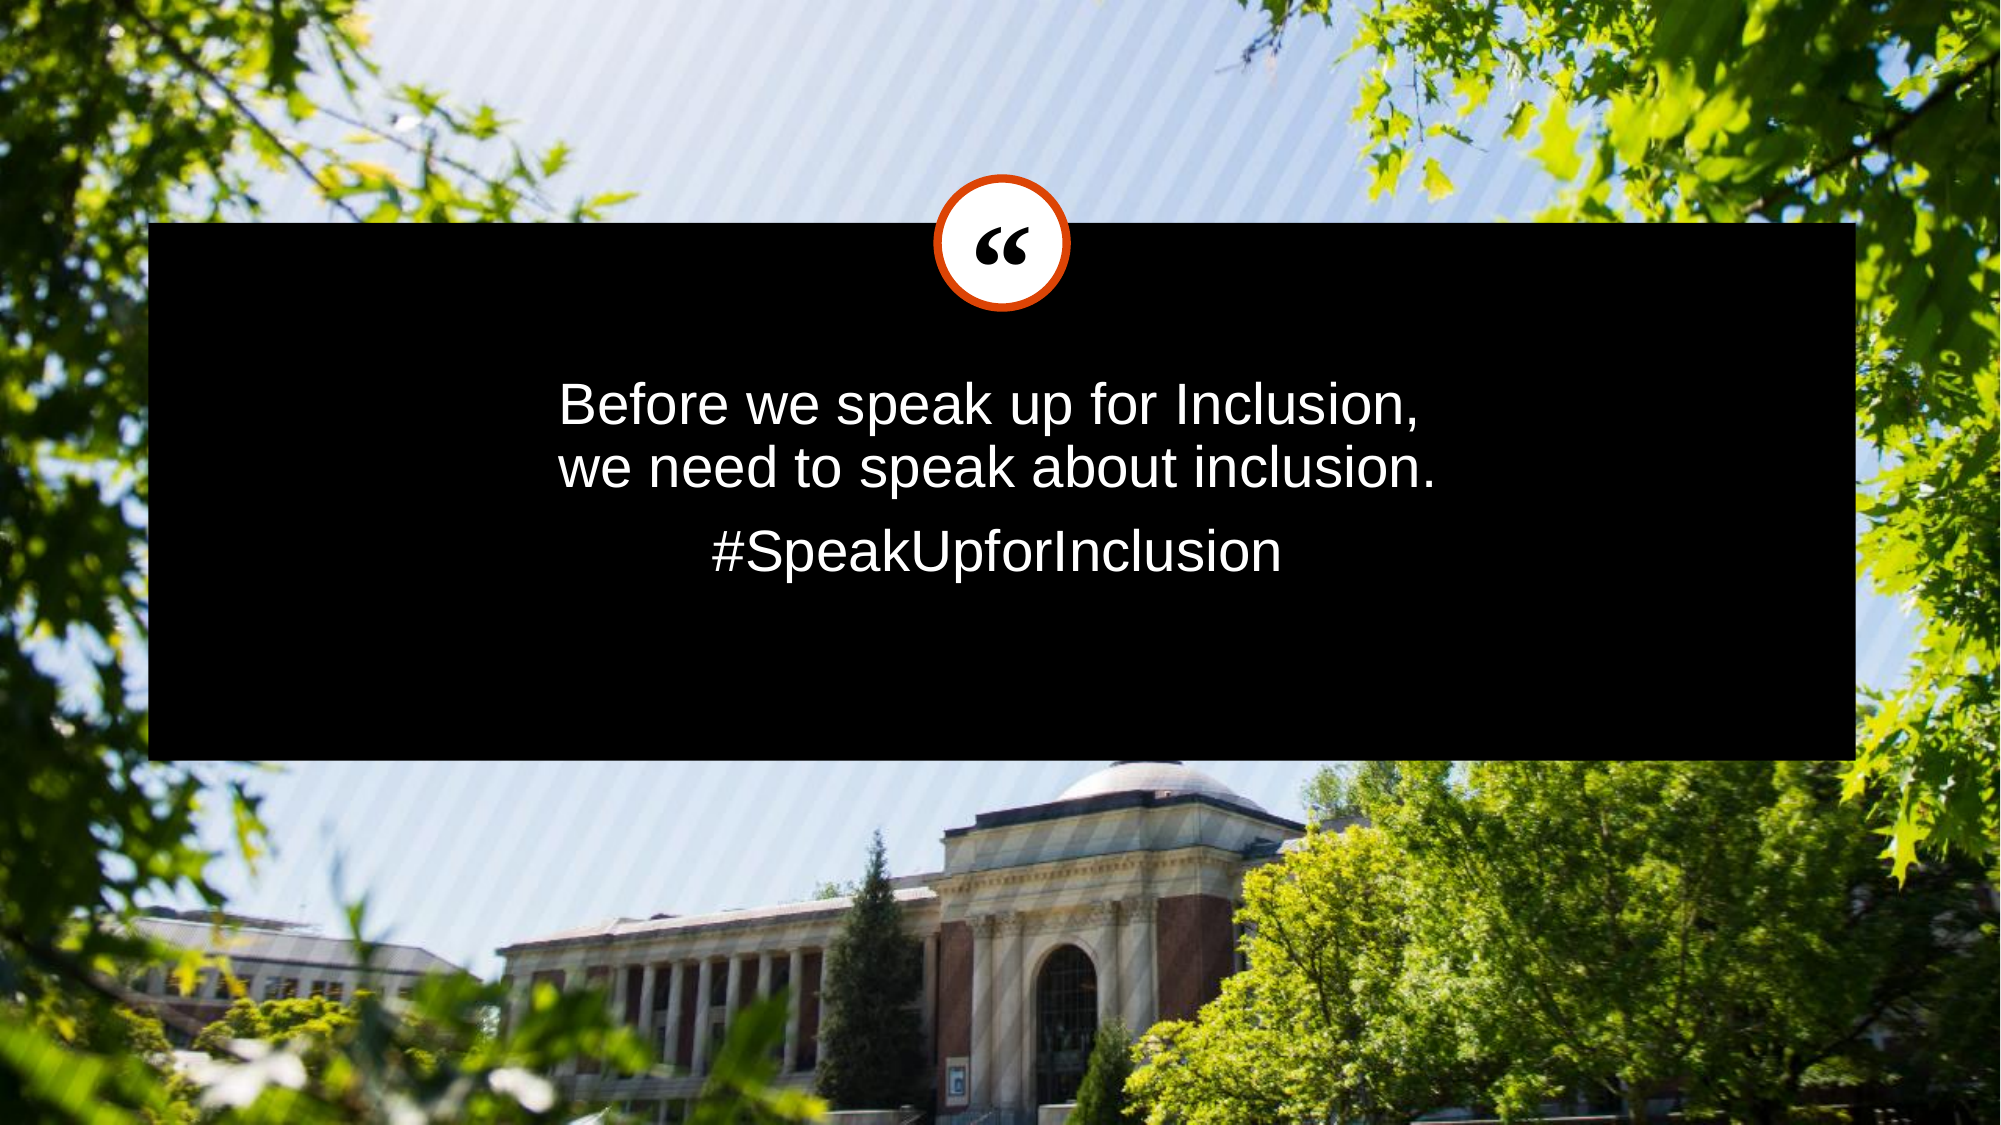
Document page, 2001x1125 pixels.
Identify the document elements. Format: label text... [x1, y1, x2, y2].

list Before we speak up for Inclusion, we need to speak about inclusion. #SpeakUpforInclusion [251, 331, 1746, 710]
picture [0, 0, 2001, 1125]
